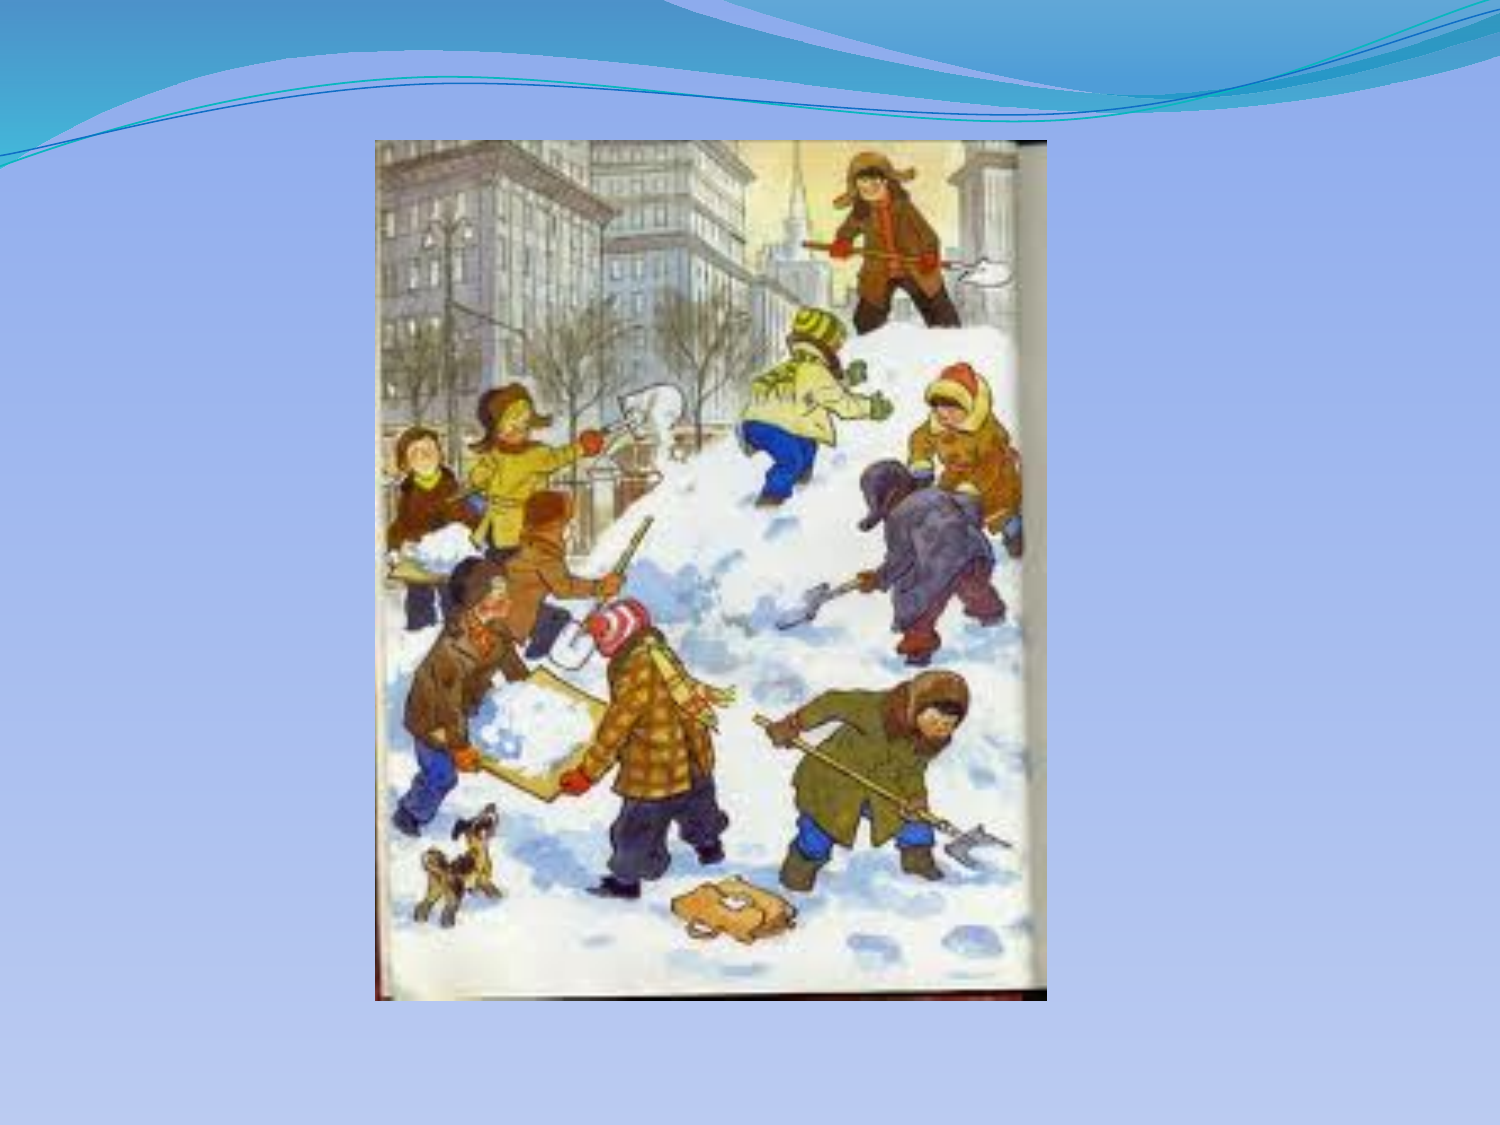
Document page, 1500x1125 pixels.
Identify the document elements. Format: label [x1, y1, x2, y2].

picture [374, 140, 1048, 1001]
